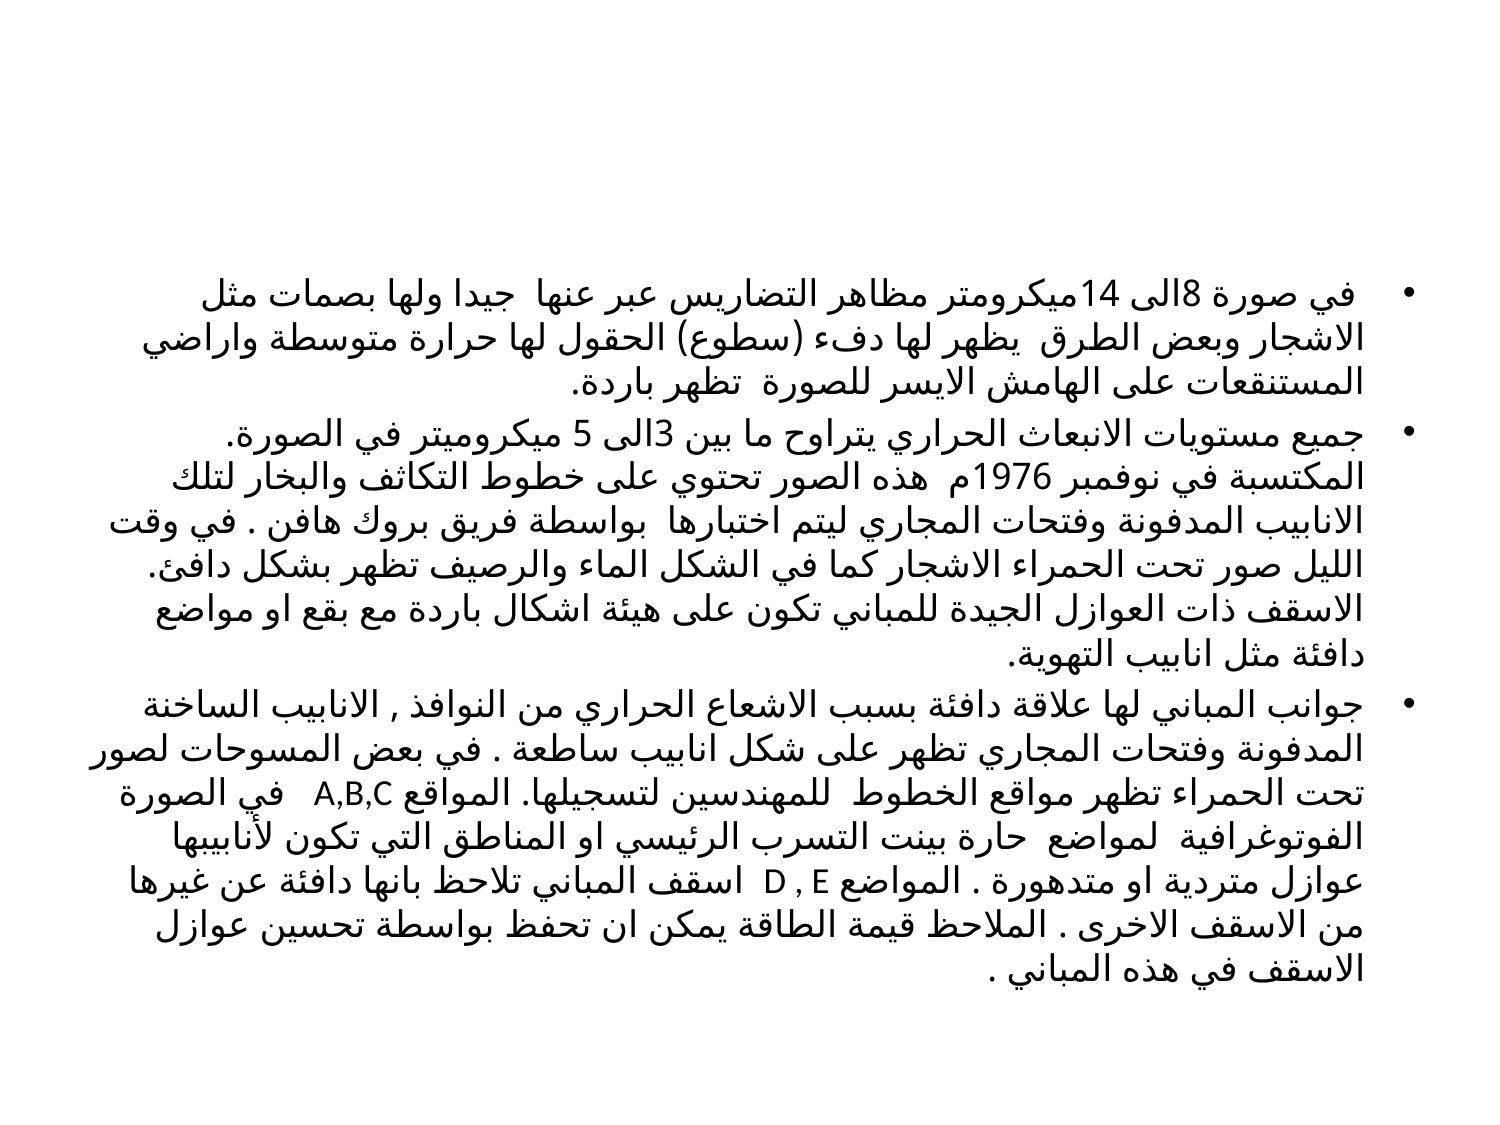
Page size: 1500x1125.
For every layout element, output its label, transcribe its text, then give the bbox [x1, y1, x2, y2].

list في صورة 8الى 14ميكرومتر مظاهر التضاريس عبر عنها جيدا ولها بصمات مثل الاشجار وبعض الطرق يظهر لها دفء (سطوع) الحقول لها حرارة متوسطة واراضي المستنقعات على الهامش الايسر للصورة تظهر باردة. جميع مستويات الانبعاث الحراري يتراوح ما بين 3الى 5 ميكروميتر في الصورة. المكتسبة في نوفمبر 1976م هذه الصور تحتوي على خطوط التكاثف والبخار لتلك الانابيب المدفونة وفتحات المجاري ليتم اختبارها بواسطة فريق بروك هافن . في وقت الليل صور تحت الحمراء الاشجار كما في الشكل الماء والرصيف تظهر بشكل دافئ. الاسقف ذات العوازل الجيدة للمباني تكون على هيئة اشكال باردة مع بقع او مواضع دافئة مثل انابيب التهوية. جوانب المباني لها علاقة دافئة بسبب الاشعاع الحراري من النوافذ , الانابيب الساخنة المدفونة وفتحات المجاري تظهر على شكل انابيب ساطعة . في بعض المسوحات لصور تحت الحمراء تظهر مواقع الخطوط للمهندسين لتسجيلها. المواقع A,B,C في الصورة الفوتوغرافية لمواضع حارة بينت التسرب الرئيسي او المناطق التي تكون لأنابيبها عوازل متردية او متدهورة . المواضع D , E اسقف المباني تلاحظ بانها دافئة عن غيرها من الاسقف الاخرى . الملاحظ قيمة الطاقة يمكن ان تحفظ بواسطة تحسين عوازل الاسقف في هذه المباني . [75, 262, 1425, 1005]
